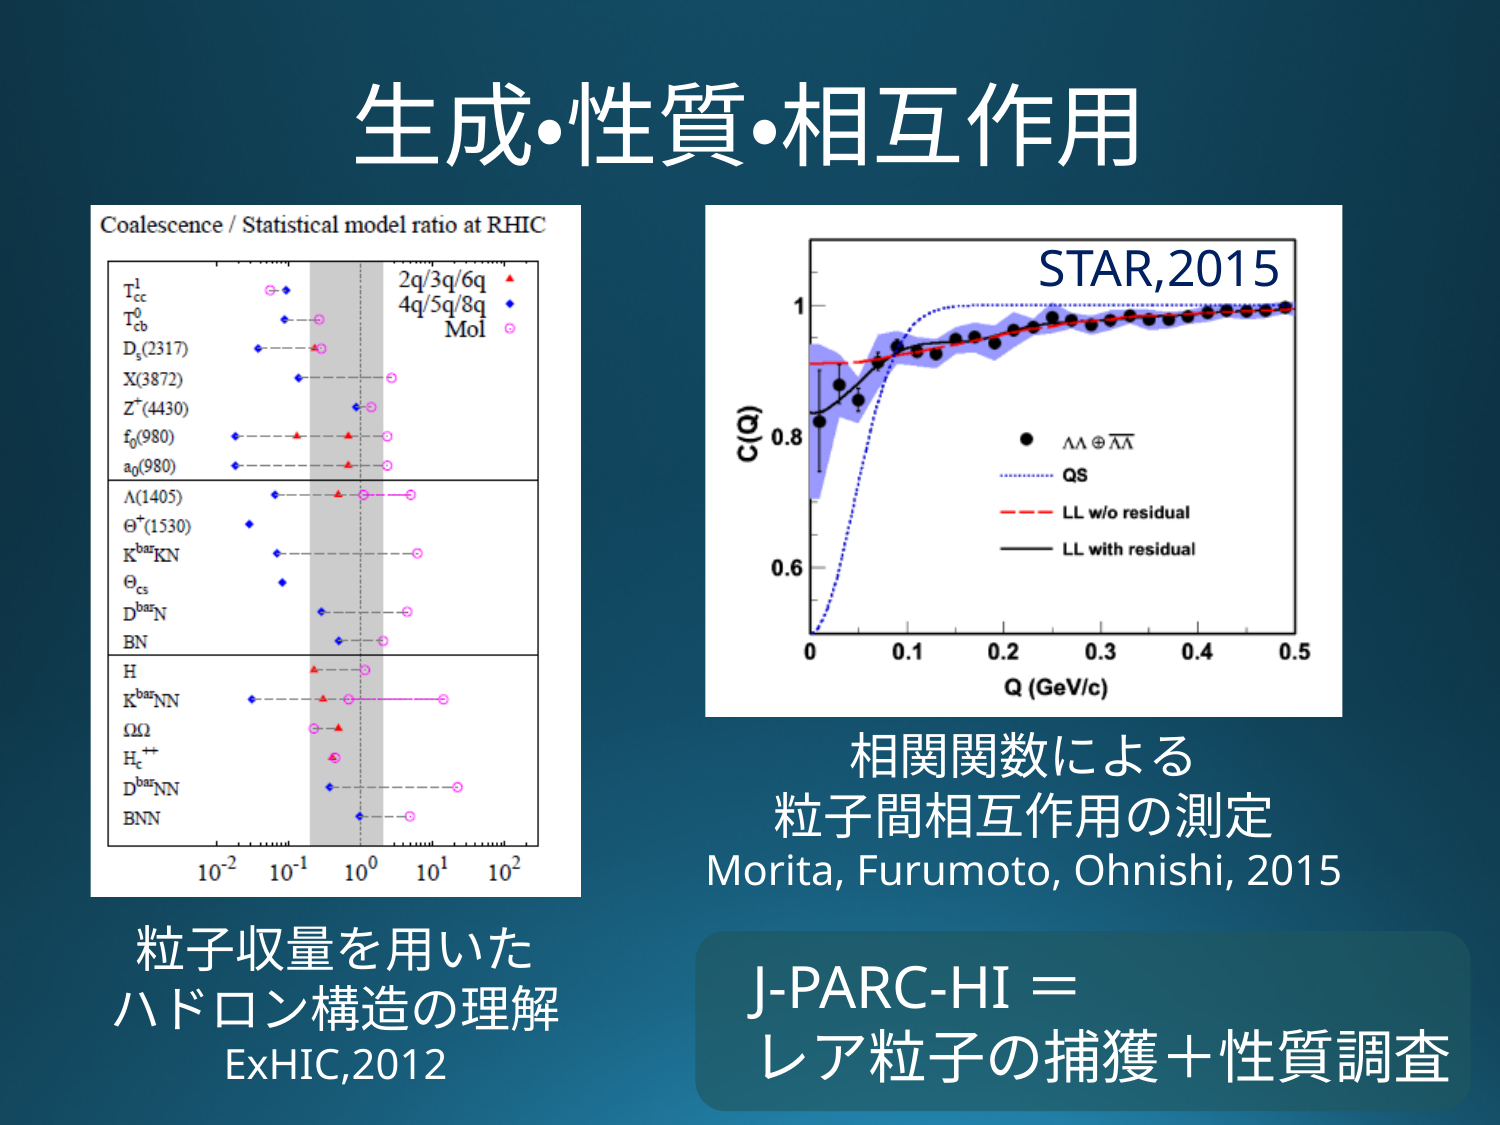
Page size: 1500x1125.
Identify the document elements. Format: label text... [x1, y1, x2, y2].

picture [0, 0, 1500, 1125]
text_box [694, 930, 1472, 1113]
text_box J-PARC-HI＝ レア粒子の捕獲＋性質調査 [737, 942, 1467, 1098]
title 生成・性質・相互作用 [103, 21, 1397, 240]
text_box 粒子収量を用いた ハドロン構造の理解 ExHIC,2012 [95, 910, 576, 1096]
text_box 相関関数による 粒子間相互作用の測定 Morita, Furumoto, Ohnishi, 2015 [690, 716, 1358, 902]
